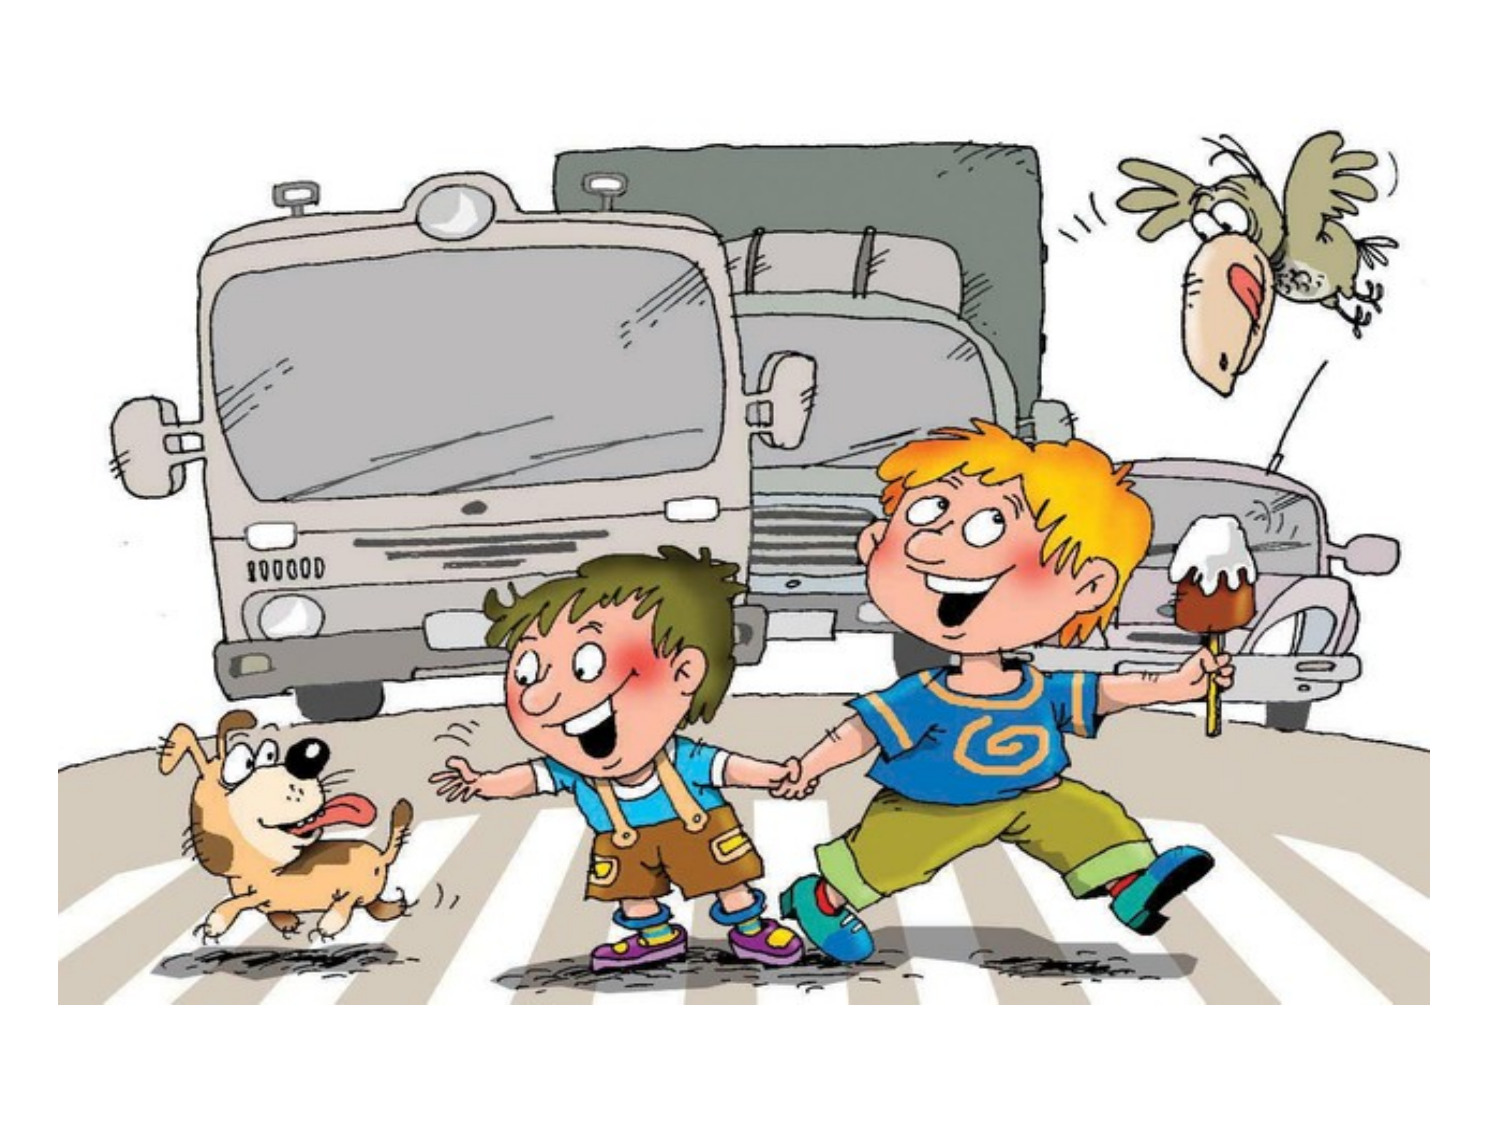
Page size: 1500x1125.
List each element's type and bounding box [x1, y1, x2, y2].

list [58, 58, 1430, 1006]
